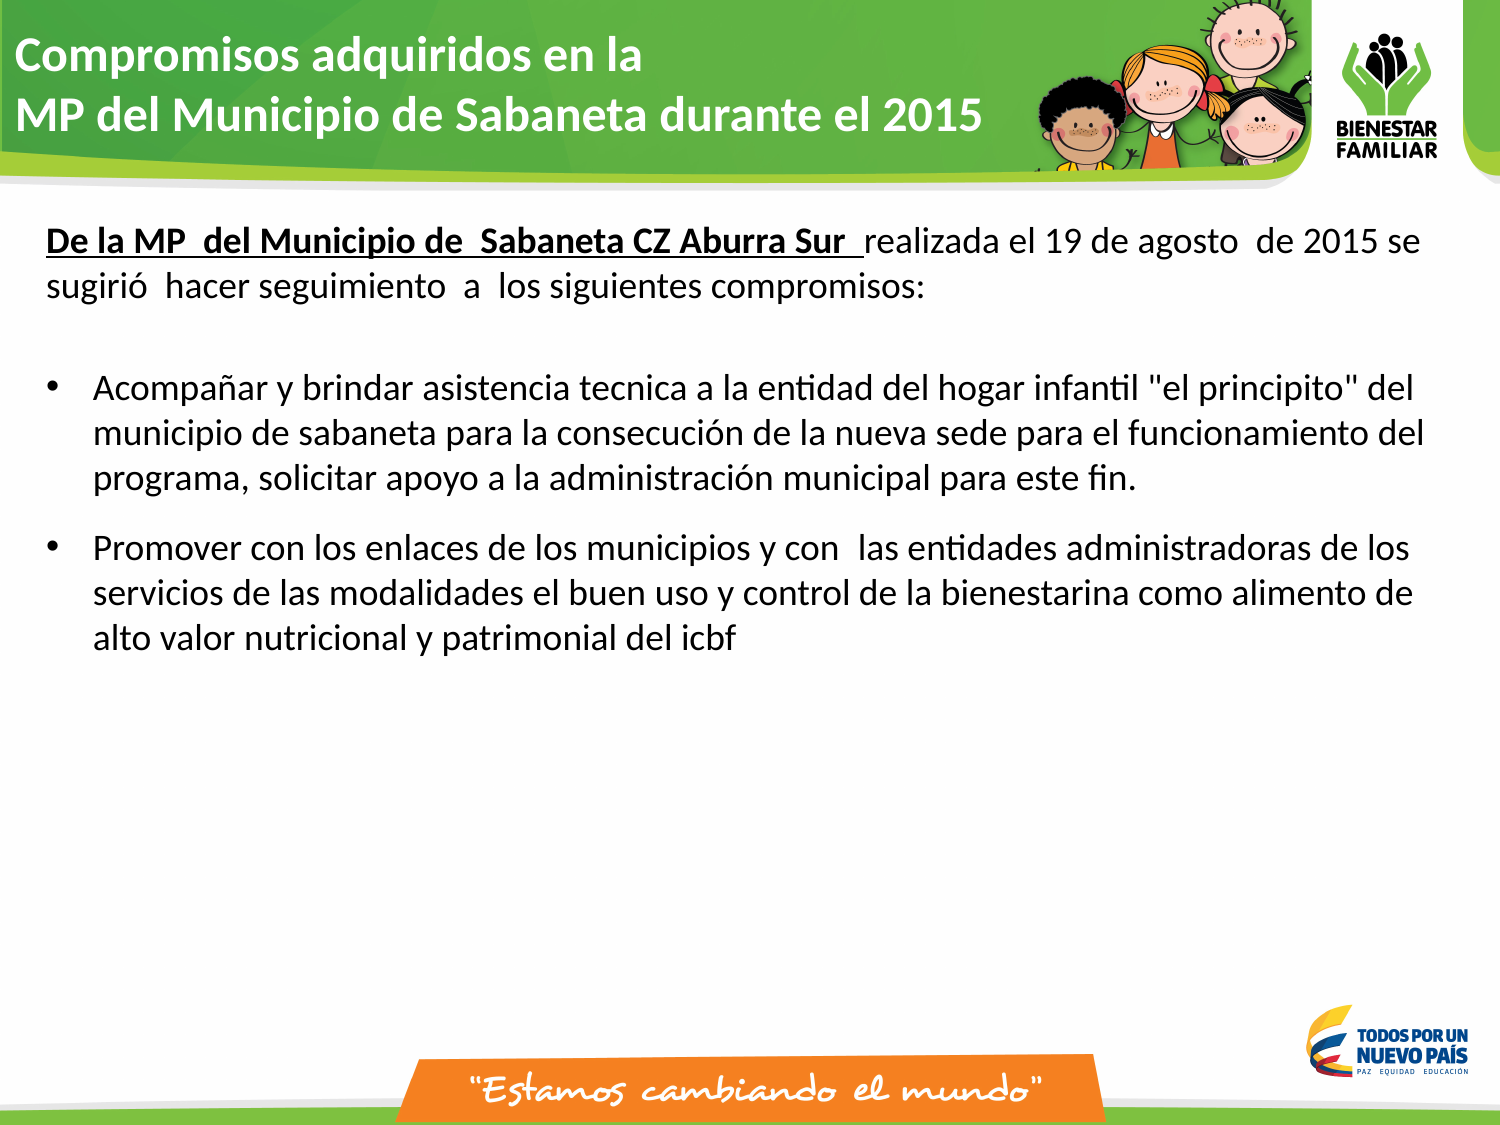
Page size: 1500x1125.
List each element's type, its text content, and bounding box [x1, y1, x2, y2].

text_box Compromisos adquiridos en la MP del Municipio de Sabaneta durante el 2015 [0, 14, 1156, 149]
picture [0, 0, 1500, 1125]
text_box De la MP del Municipio de Sabaneta CZ Aburra Sur realizada el 19 de agosto de 2015 se sugirió hacer seguimiento a los siguientes compromisos: Acompañar y brindar asistencia tecnica a la entidad del hogar infantil "el principito" del municipio de sabaneta para la consecución de la nueva sede para el funcionamiento del programa, solicitar apoyo a la administración municipal para este fin. Promover con los enlaces de los municipios y con las entidades administradoras de los servicios de las modalidades el buen uso y control de la bienestarina como alimento de alto valor nutricional y patrimonial del icbf [31, 208, 1449, 861]
